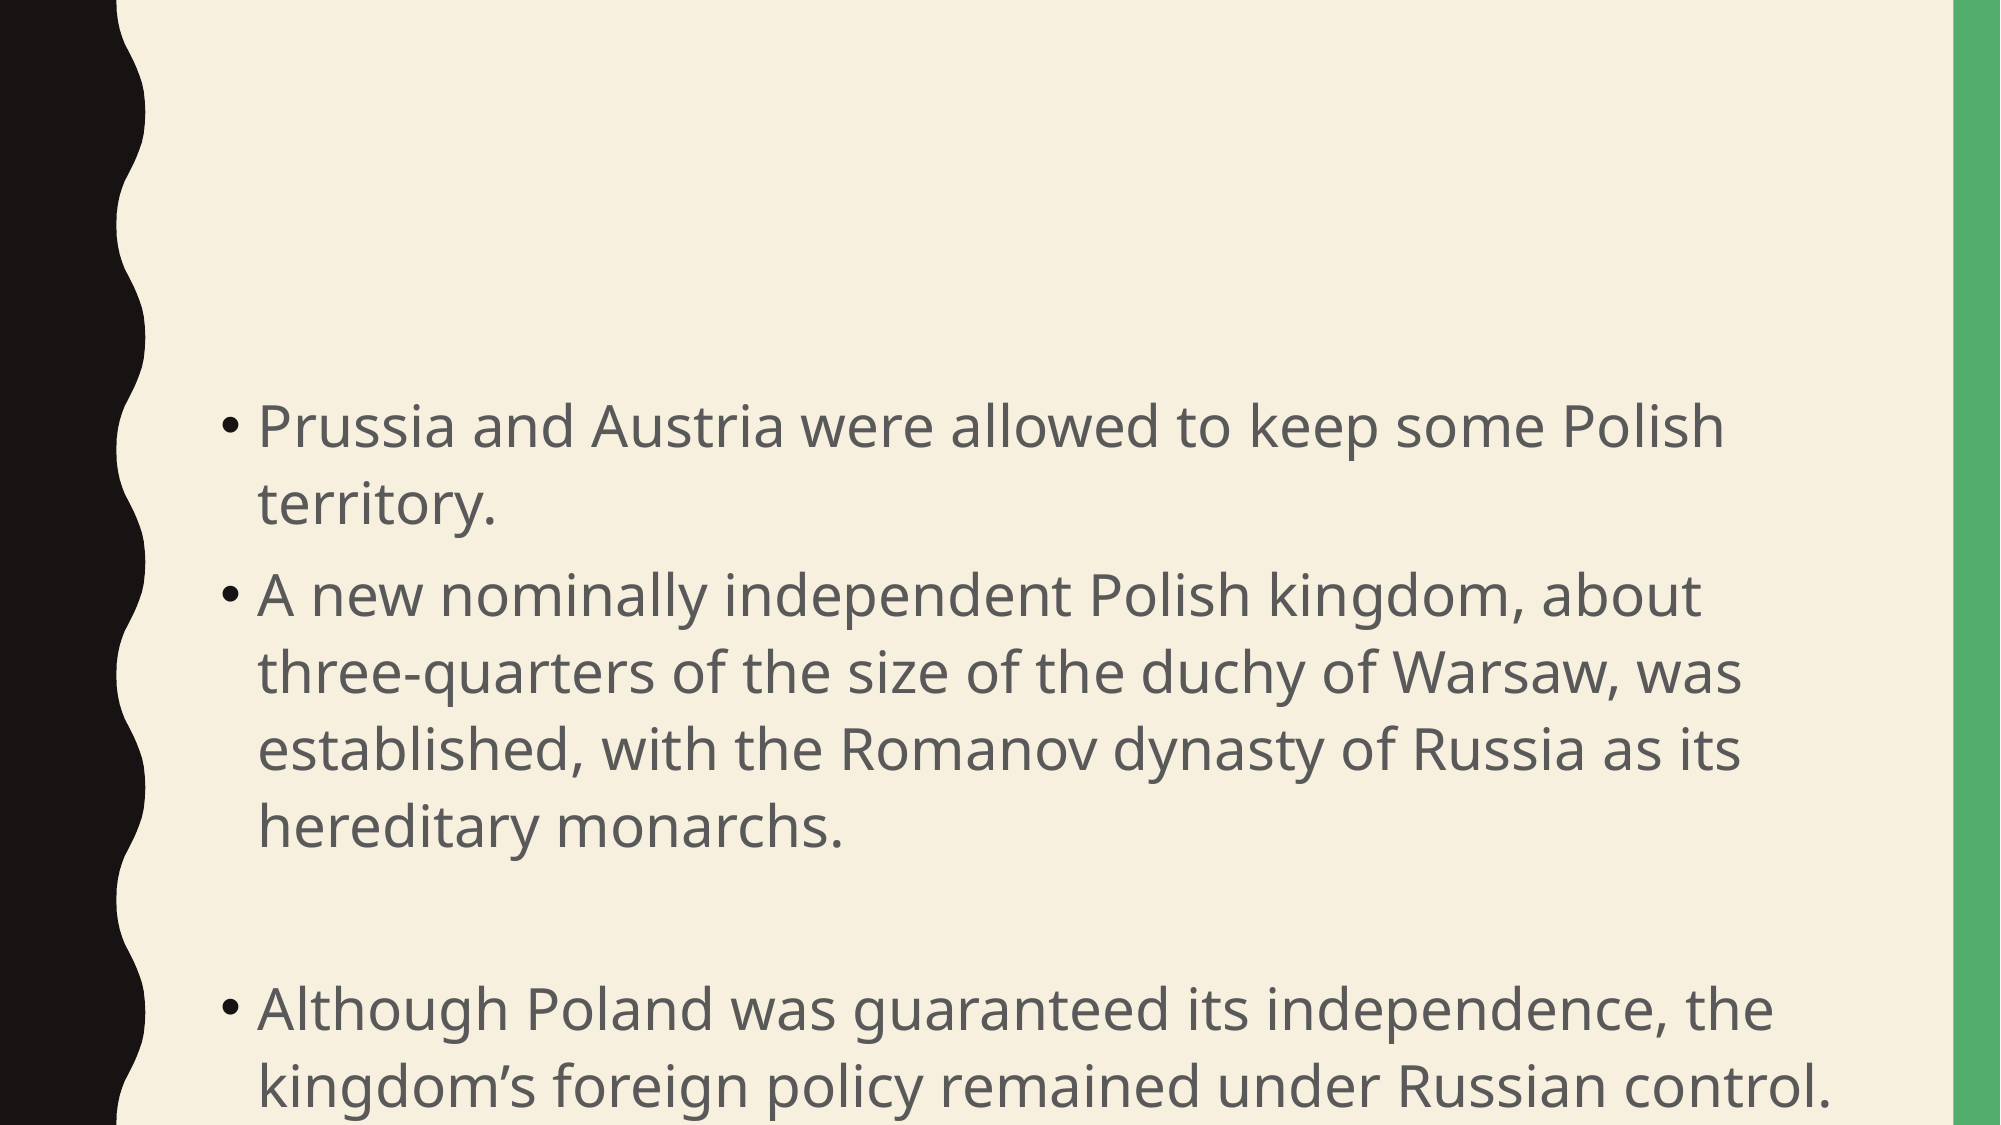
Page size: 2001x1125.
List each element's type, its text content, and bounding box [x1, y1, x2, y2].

list Prussia and Austria were allowed to keep some Polish territory. A new nominally independent Polish kingdom, about three-quarters of the size of the duchy of Warsaw, was established, with the Romanov dynasty of Russia as its hereditary monarchs. Although Poland was guaranteed its independence, the kingdom’s foreign policy remained under Russian control. [205, 375, 1875, 965]
